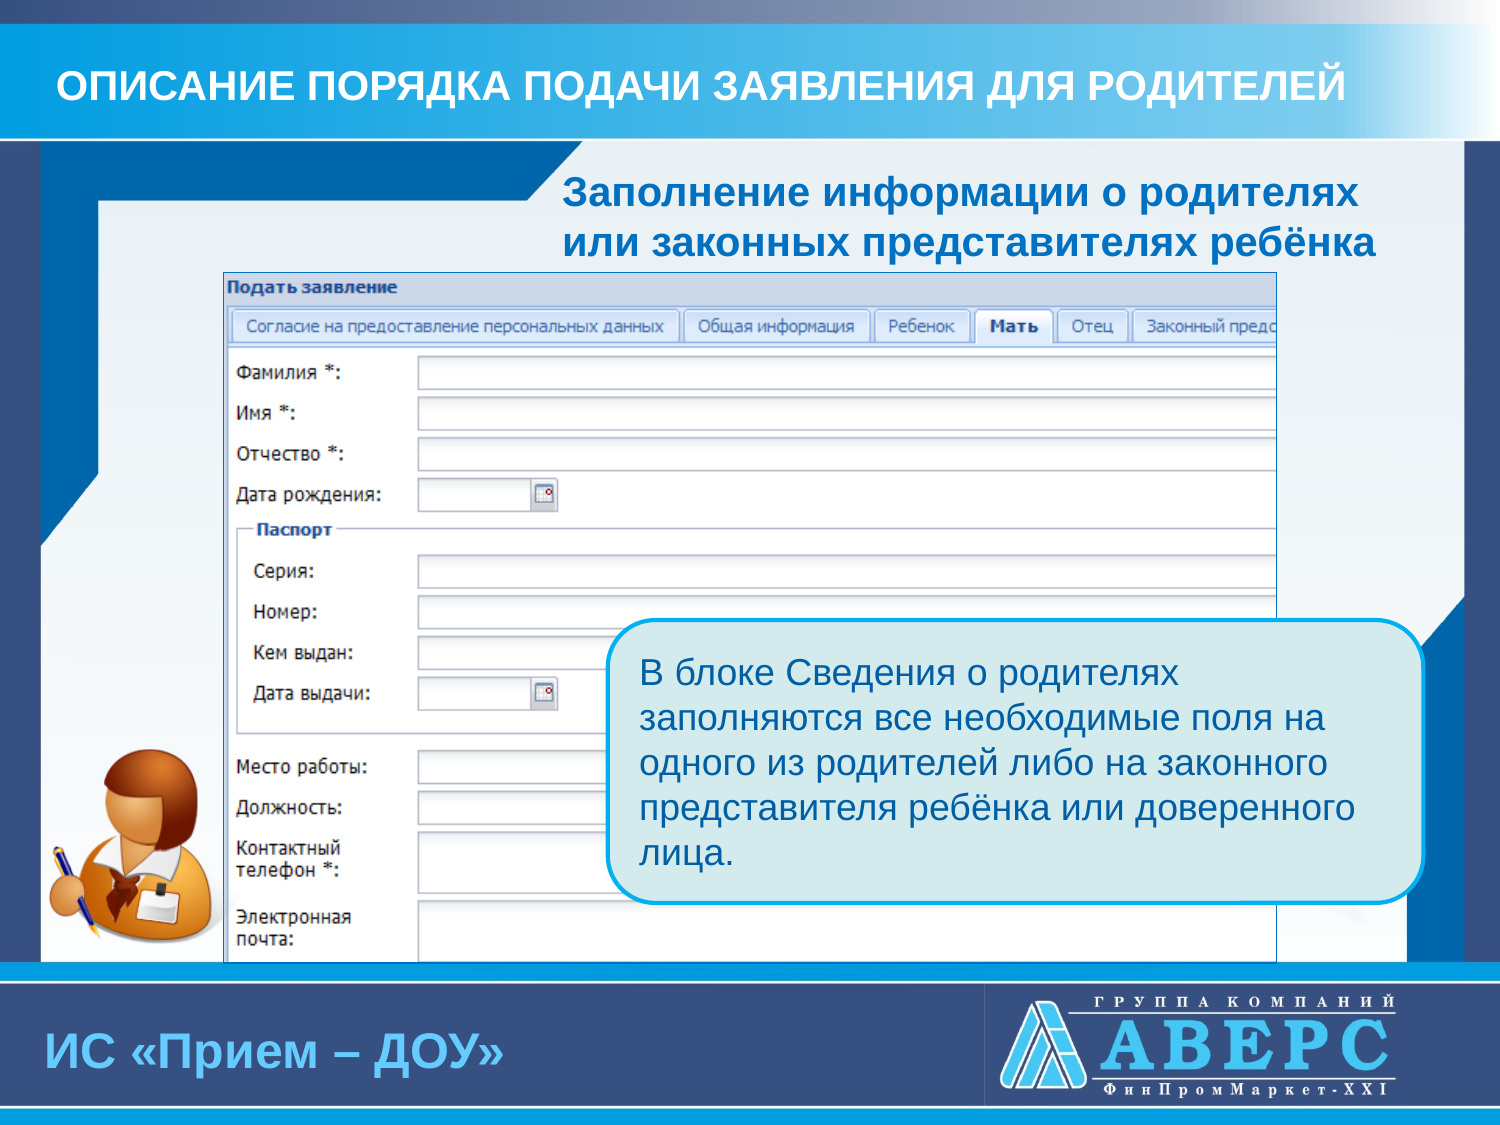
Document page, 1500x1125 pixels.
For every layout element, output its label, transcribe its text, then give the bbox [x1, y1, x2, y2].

text_box ИС «Прием – ДОУ» [29, 1011, 597, 1087]
picture [0, 0, 1500, 963]
picture [0, 981, 1500, 1109]
text_box Заполнение информации о родителях или законных представителях ребёнка [547, 157, 1445, 272]
text_box ОПИСАНИЕ ПОРЯДКА ПОДАЧИ ЗАЯВЛЕНИЯ ДЛЯ РОДИТЕЛЕЙ [41, 31, 1400, 138]
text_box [607, 619, 1424, 904]
